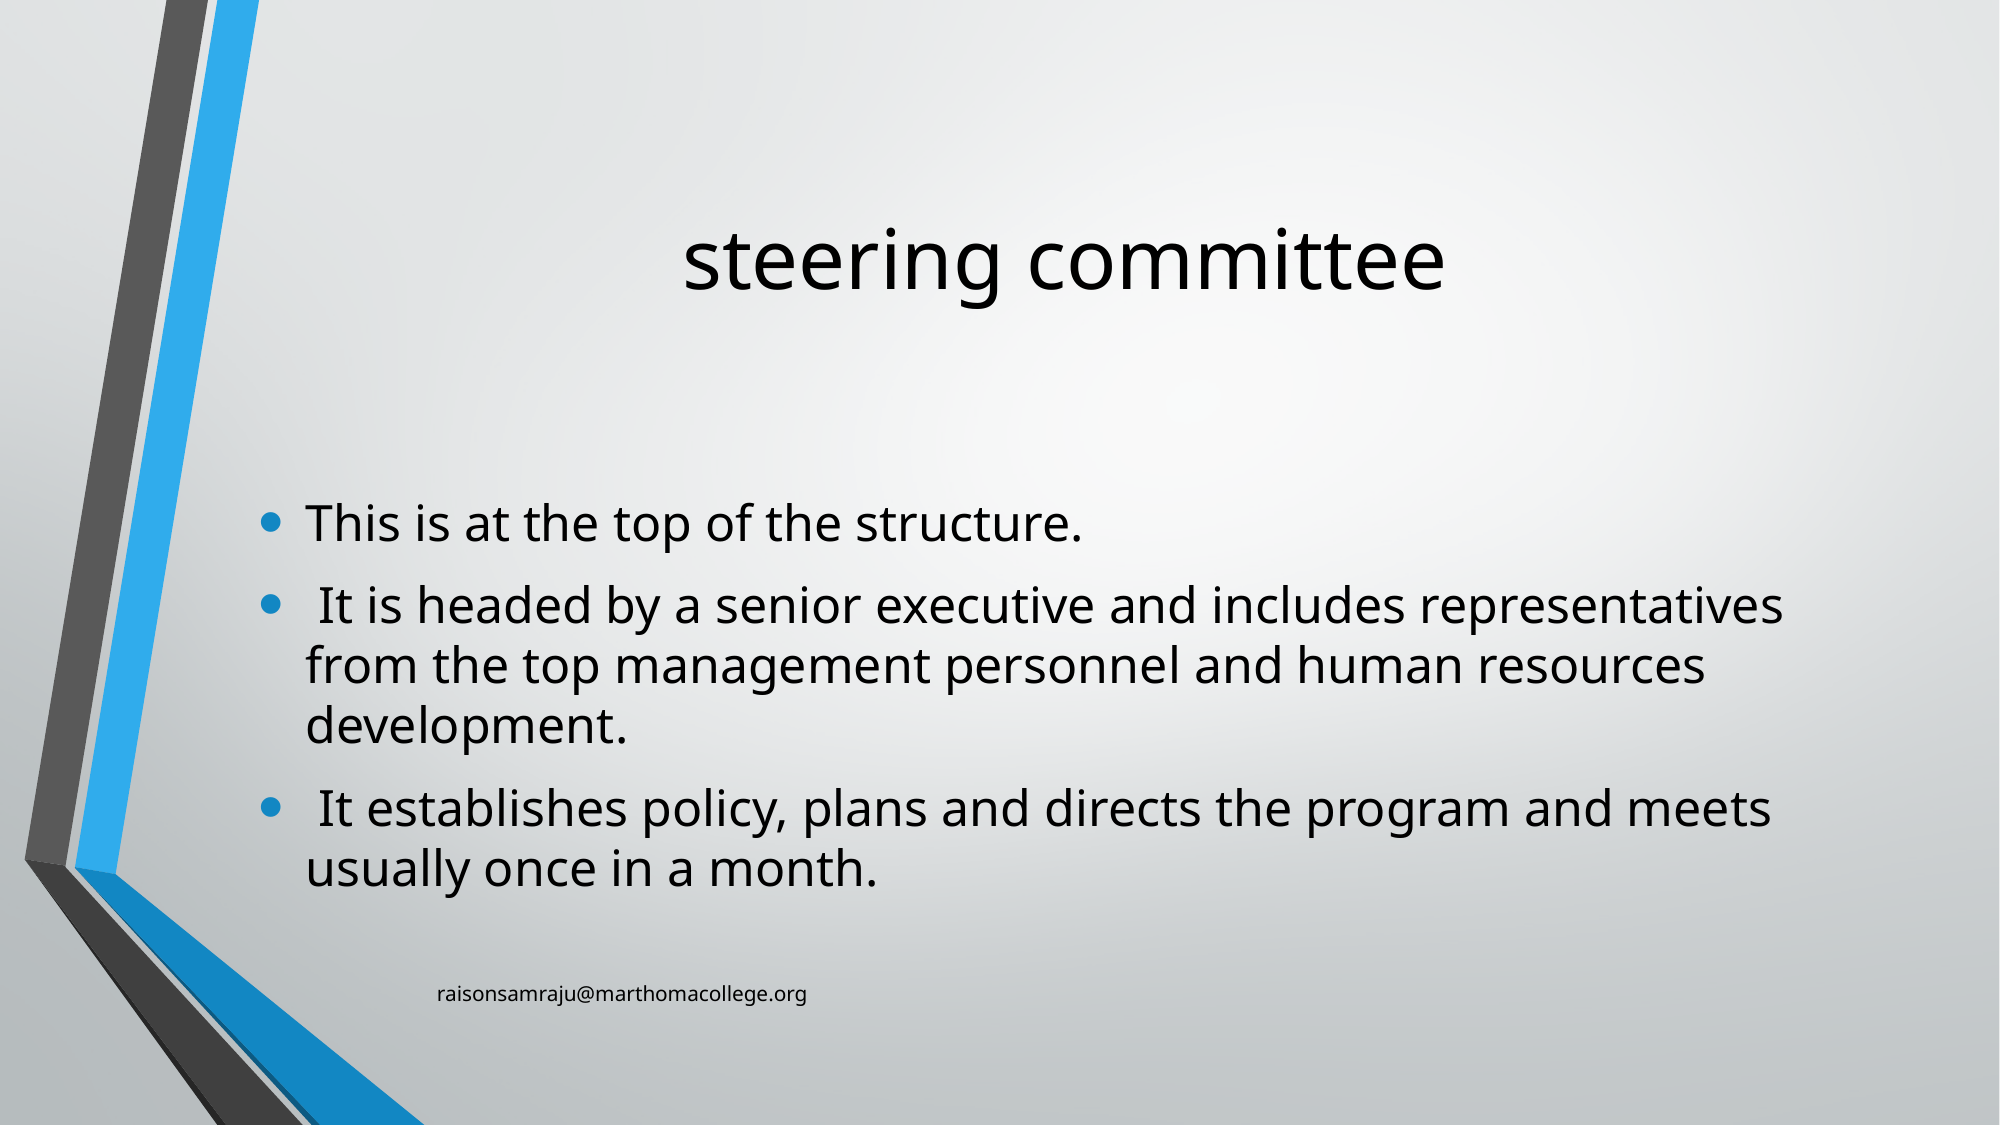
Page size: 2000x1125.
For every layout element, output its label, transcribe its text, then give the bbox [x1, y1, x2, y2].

list This is at the top of the structure. It is headed by a senior executive and includes representatives from the top management personnel and human resources development. It establishes policy, plans and directs the program and meets usually once in a month. [243, 437, 1887, 950]
footer raisonsamraju@marthomacollege.org [421, 965, 1584, 1025]
title steering committee [243, 112, 1887, 400]
